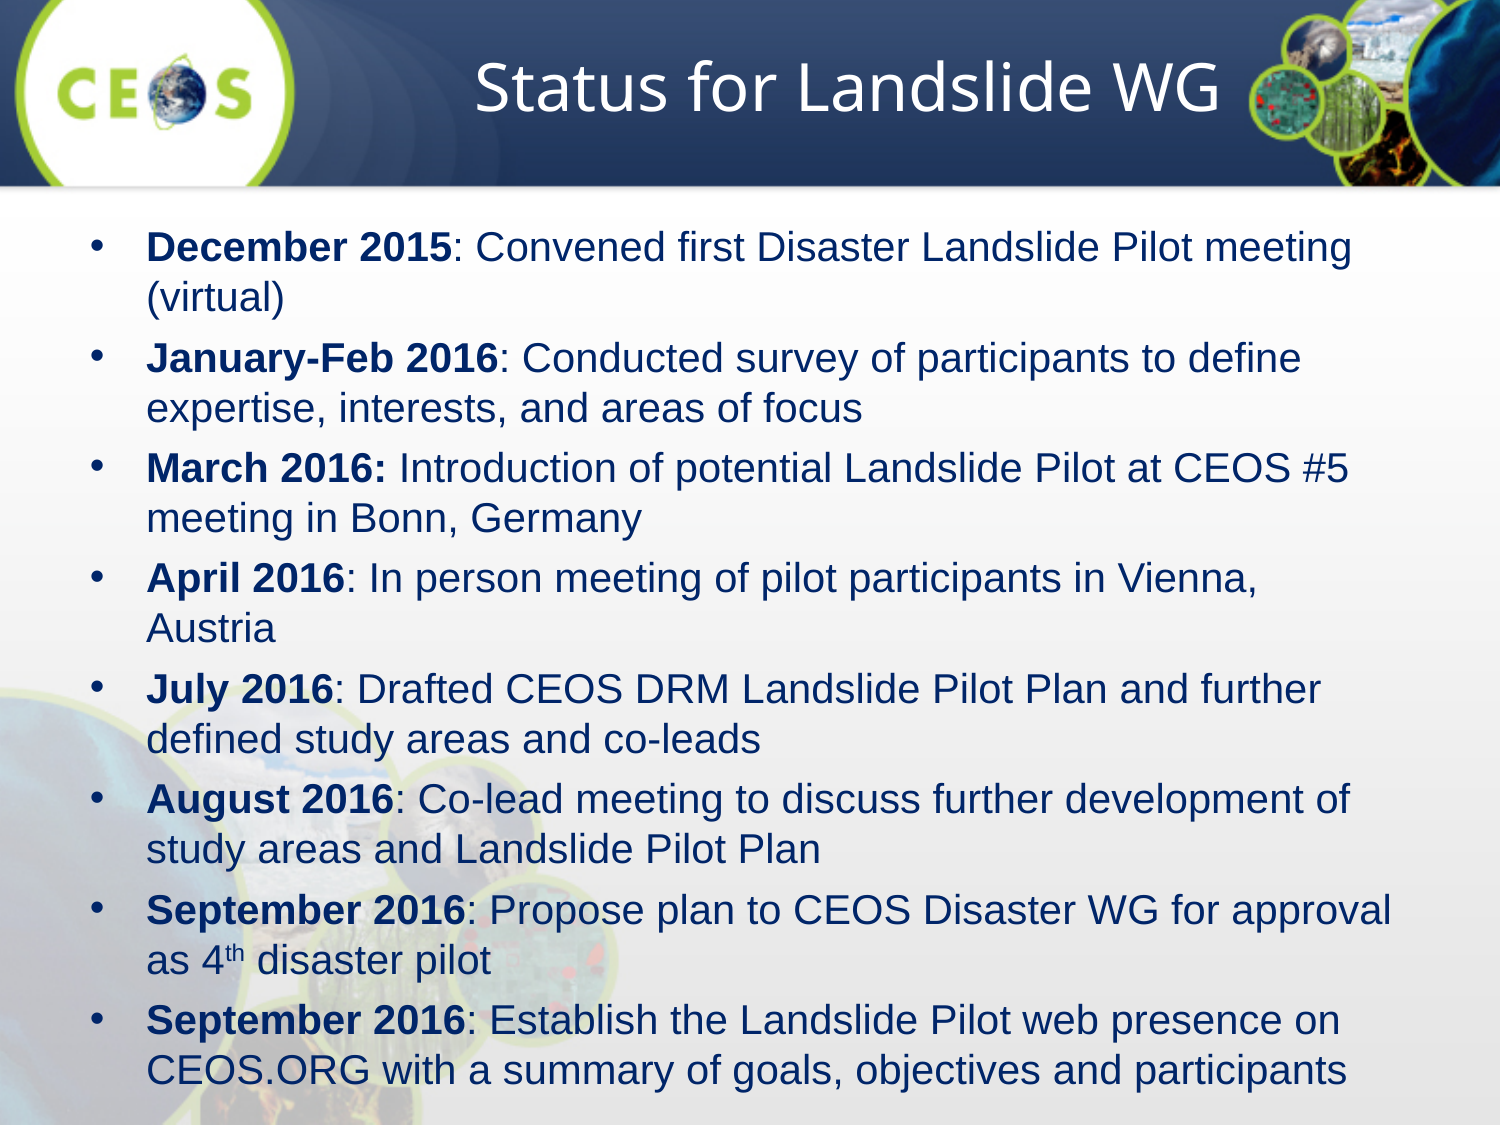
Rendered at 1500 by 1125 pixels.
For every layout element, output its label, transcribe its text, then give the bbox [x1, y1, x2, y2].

picture [0, 0, 1500, 1125]
list December 2015: Convened first Disaster Landslide Pilot meeting (virtual) January-Feb 2016: Conducted survey of participants to define expertise, interests, and areas of focus March 2016: Introduction of potential Landslide Pilot at CEOS #5 meeting in Bonn, Germany April 2016: In person meeting of pilot participants in Vienna, Austria July 2016: Drafted CEOS DRM Landslide Pilot Plan and further defined study areas and co-leads August 2016: Co-lead meeting to discuss further development of study areas and Landslide Pilot Plan September 2016: Propose plan to CEOS Disaster WG for approval as 4th disaster pilot September 2016: Establish the Landslide Pilot web presence on CEOS.ORG with a summary of goals, objectives and participants [75, 212, 1413, 988]
title Status for Landslide WG [0, 37, 1238, 188]
